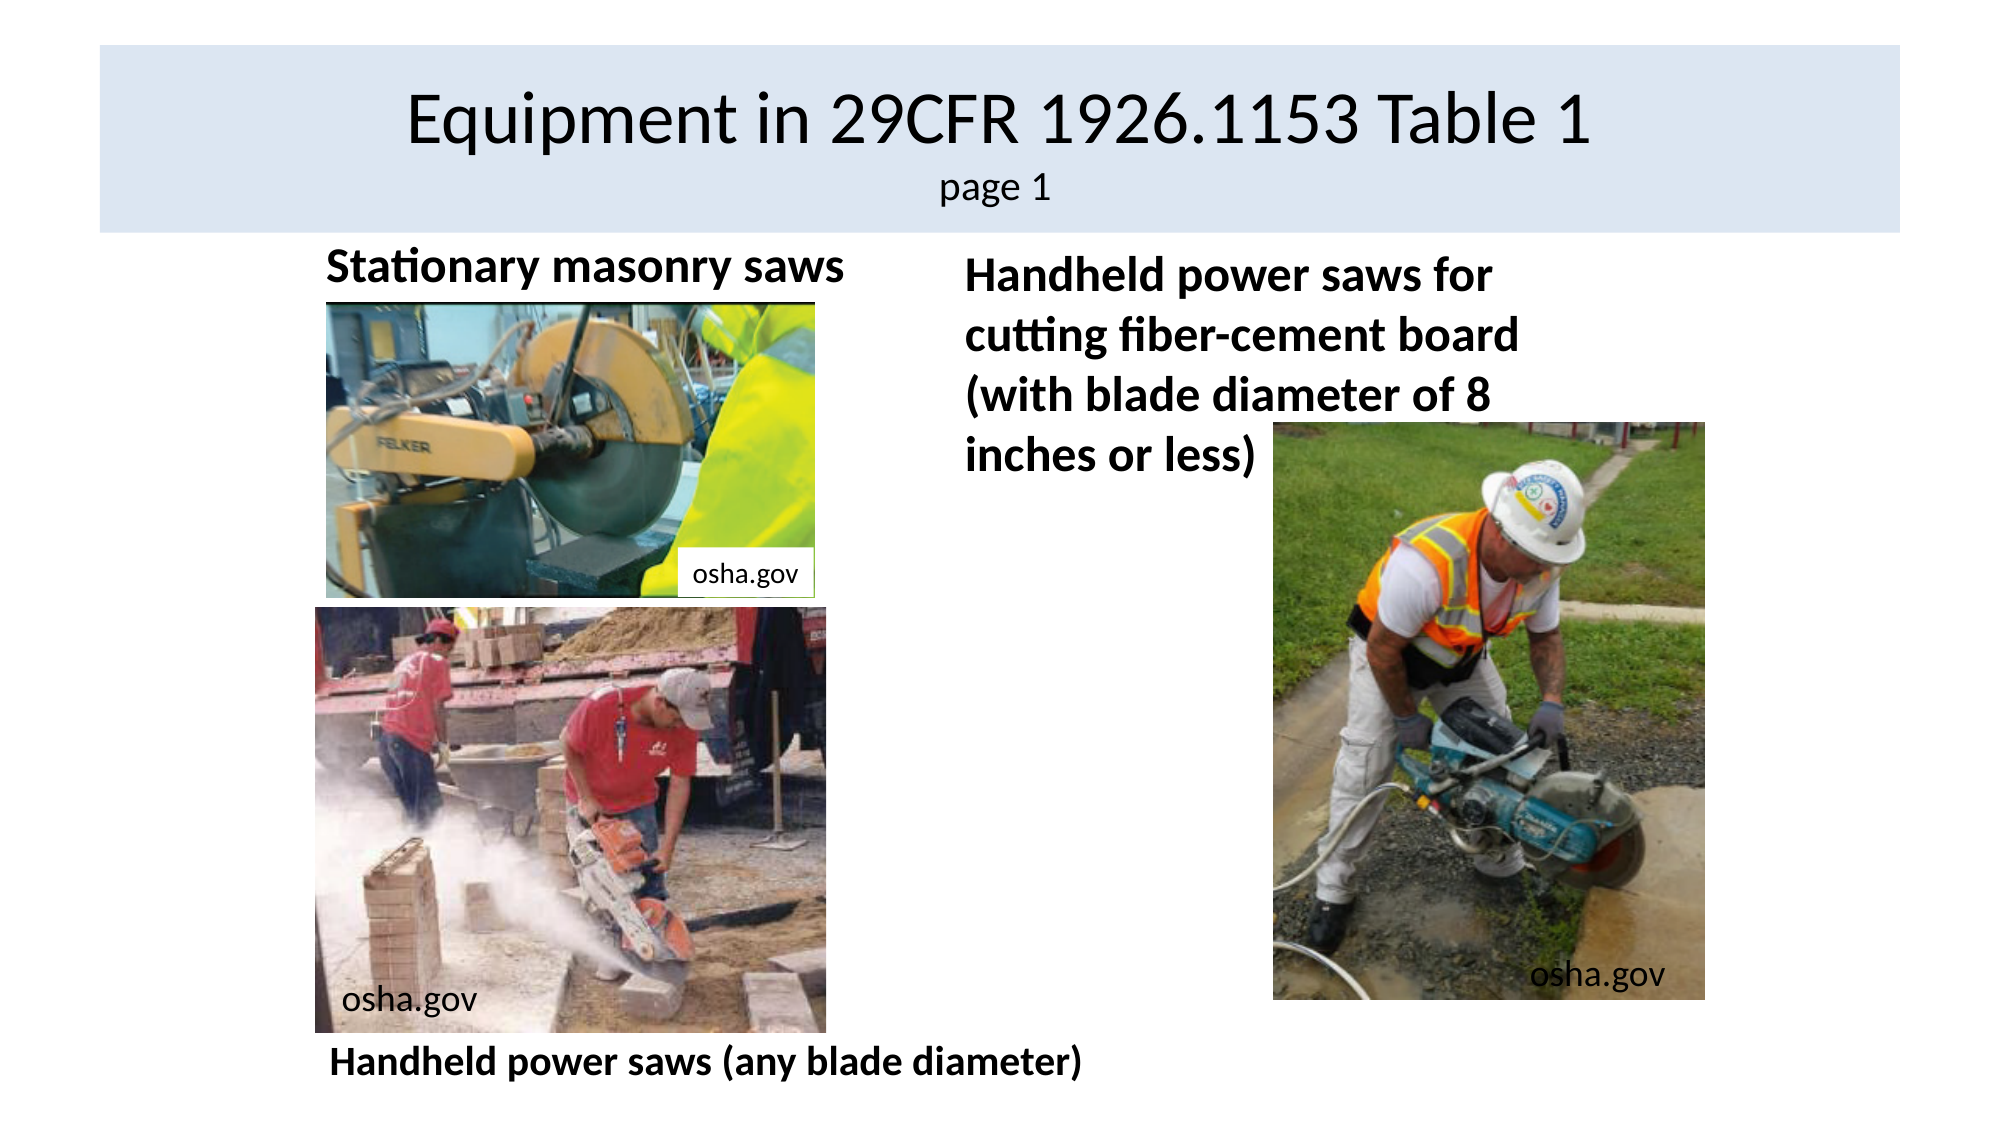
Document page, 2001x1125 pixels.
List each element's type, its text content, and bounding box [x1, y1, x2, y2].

picture [1273, 422, 1706, 1001]
picture [314, 606, 827, 1033]
text_box osha.gov [1708, 941, 1712, 1002]
list Handheld power saws (any blade diameter) [314, 1025, 1223, 1124]
text_box Handheld power saws for cutting fiber-cement board (with blade diameter of 8 inches or less) [950, 234, 1542, 489]
text_box Stationary masonry saws [299, 224, 882, 300]
title Equipment in 29CFR 1926.1153 Table 1 page 1 [99, 45, 1900, 233]
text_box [326, 302, 815, 599]
